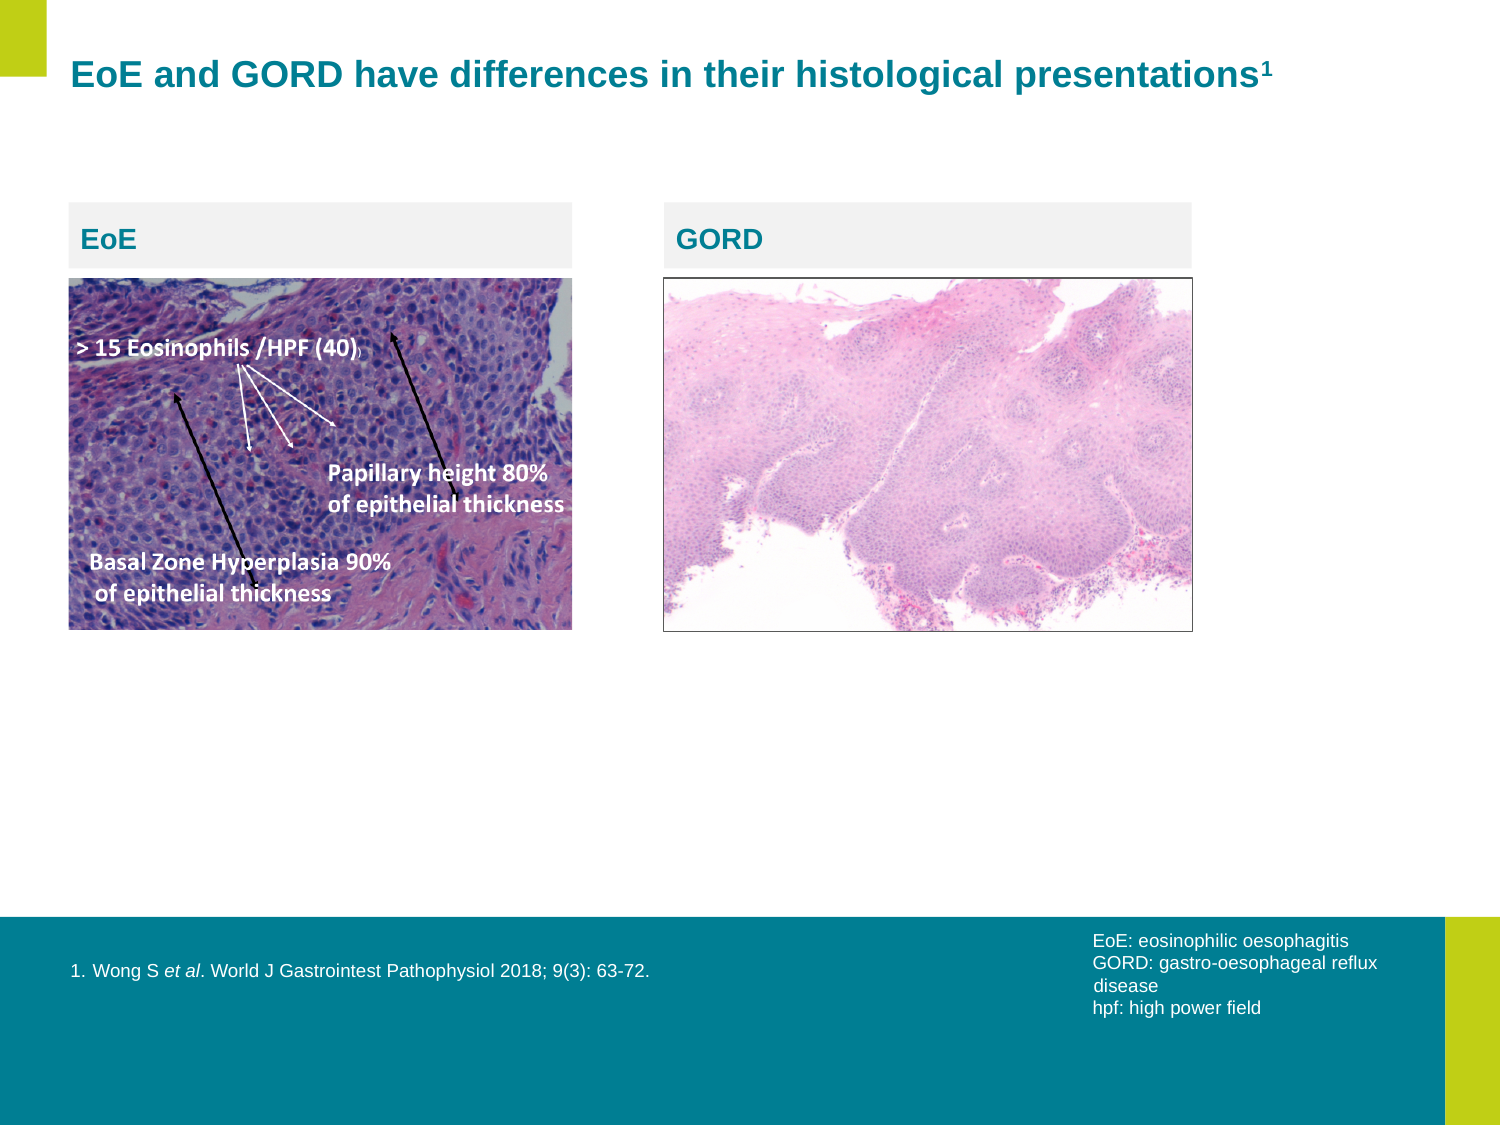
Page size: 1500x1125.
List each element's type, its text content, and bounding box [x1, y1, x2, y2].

picture [664, 278, 1192, 631]
text_box EoE: eosinophilic oesophagitis GORD: gastro-oesophageal reflux disease hpf: high power field [1092, 916, 1446, 1125]
text_box [56, 188, 585, 647]
picture [68, 278, 573, 630]
text_box [651, 195, 1202, 647]
list 1. Wong S et al. World J Gastrointest Pathophysiol 2018; 9(3): 63-72. [70, 940, 1048, 1125]
title EoE and GORD have differences in their histological presentations1 [70, 49, 1419, 119]
